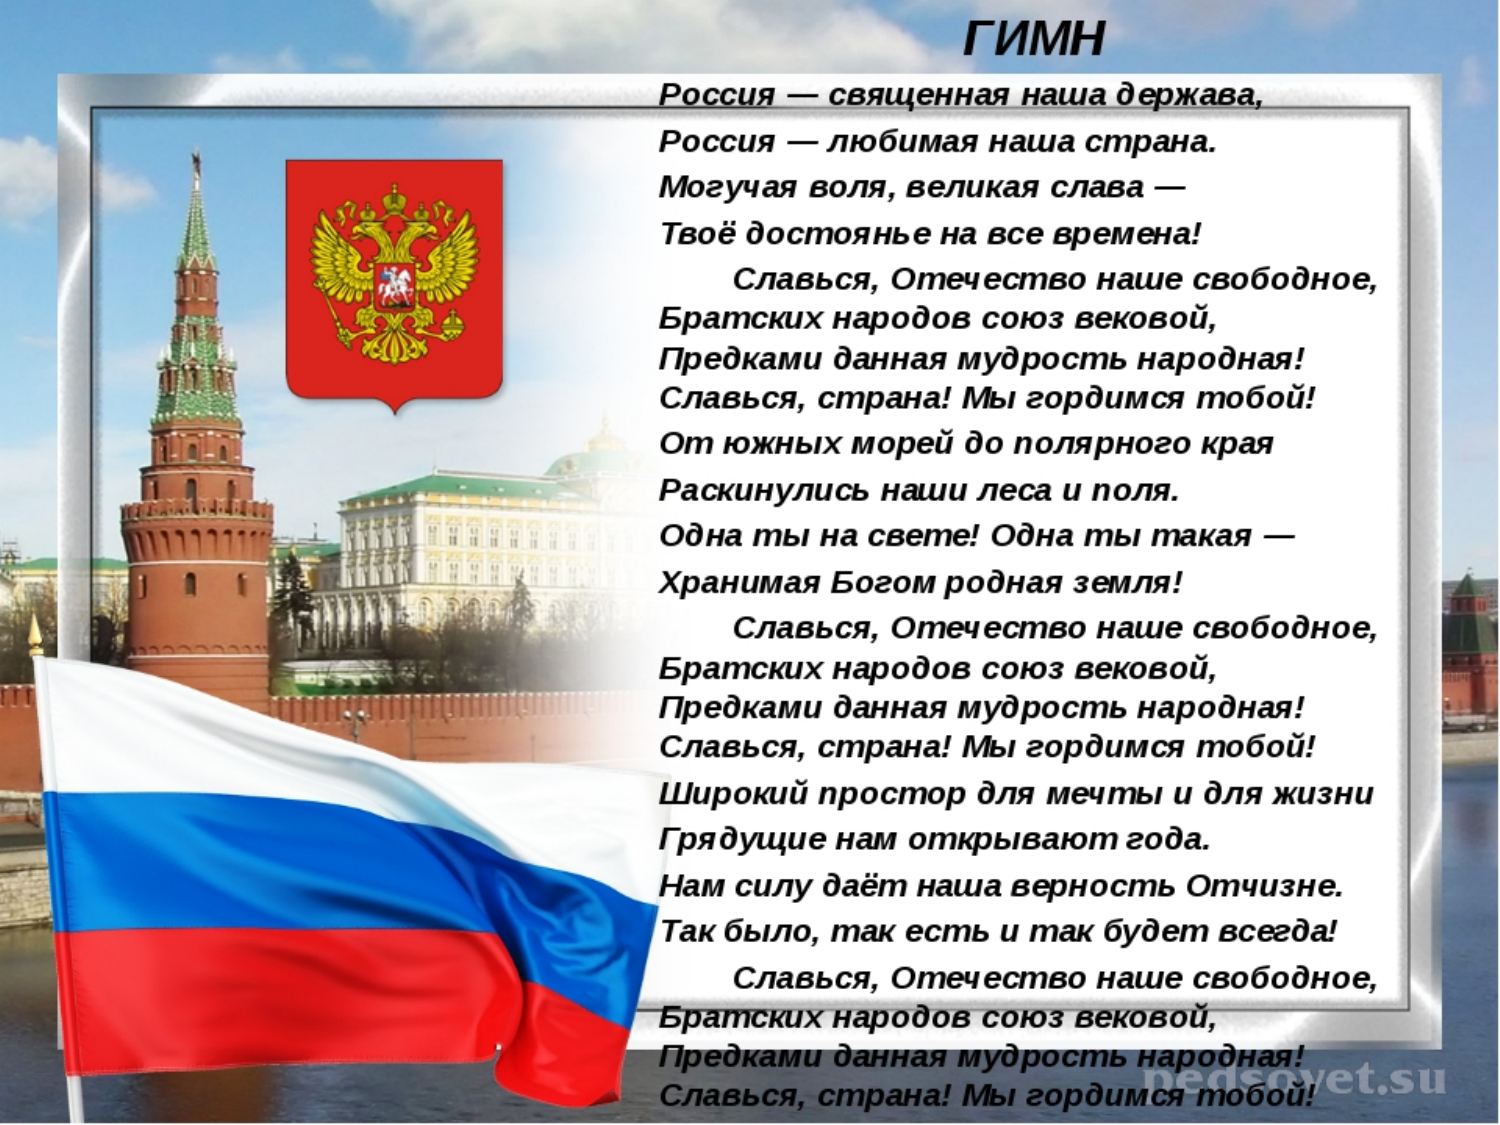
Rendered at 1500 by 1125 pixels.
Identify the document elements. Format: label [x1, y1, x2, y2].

list [0, 0, 1500, 1125]
